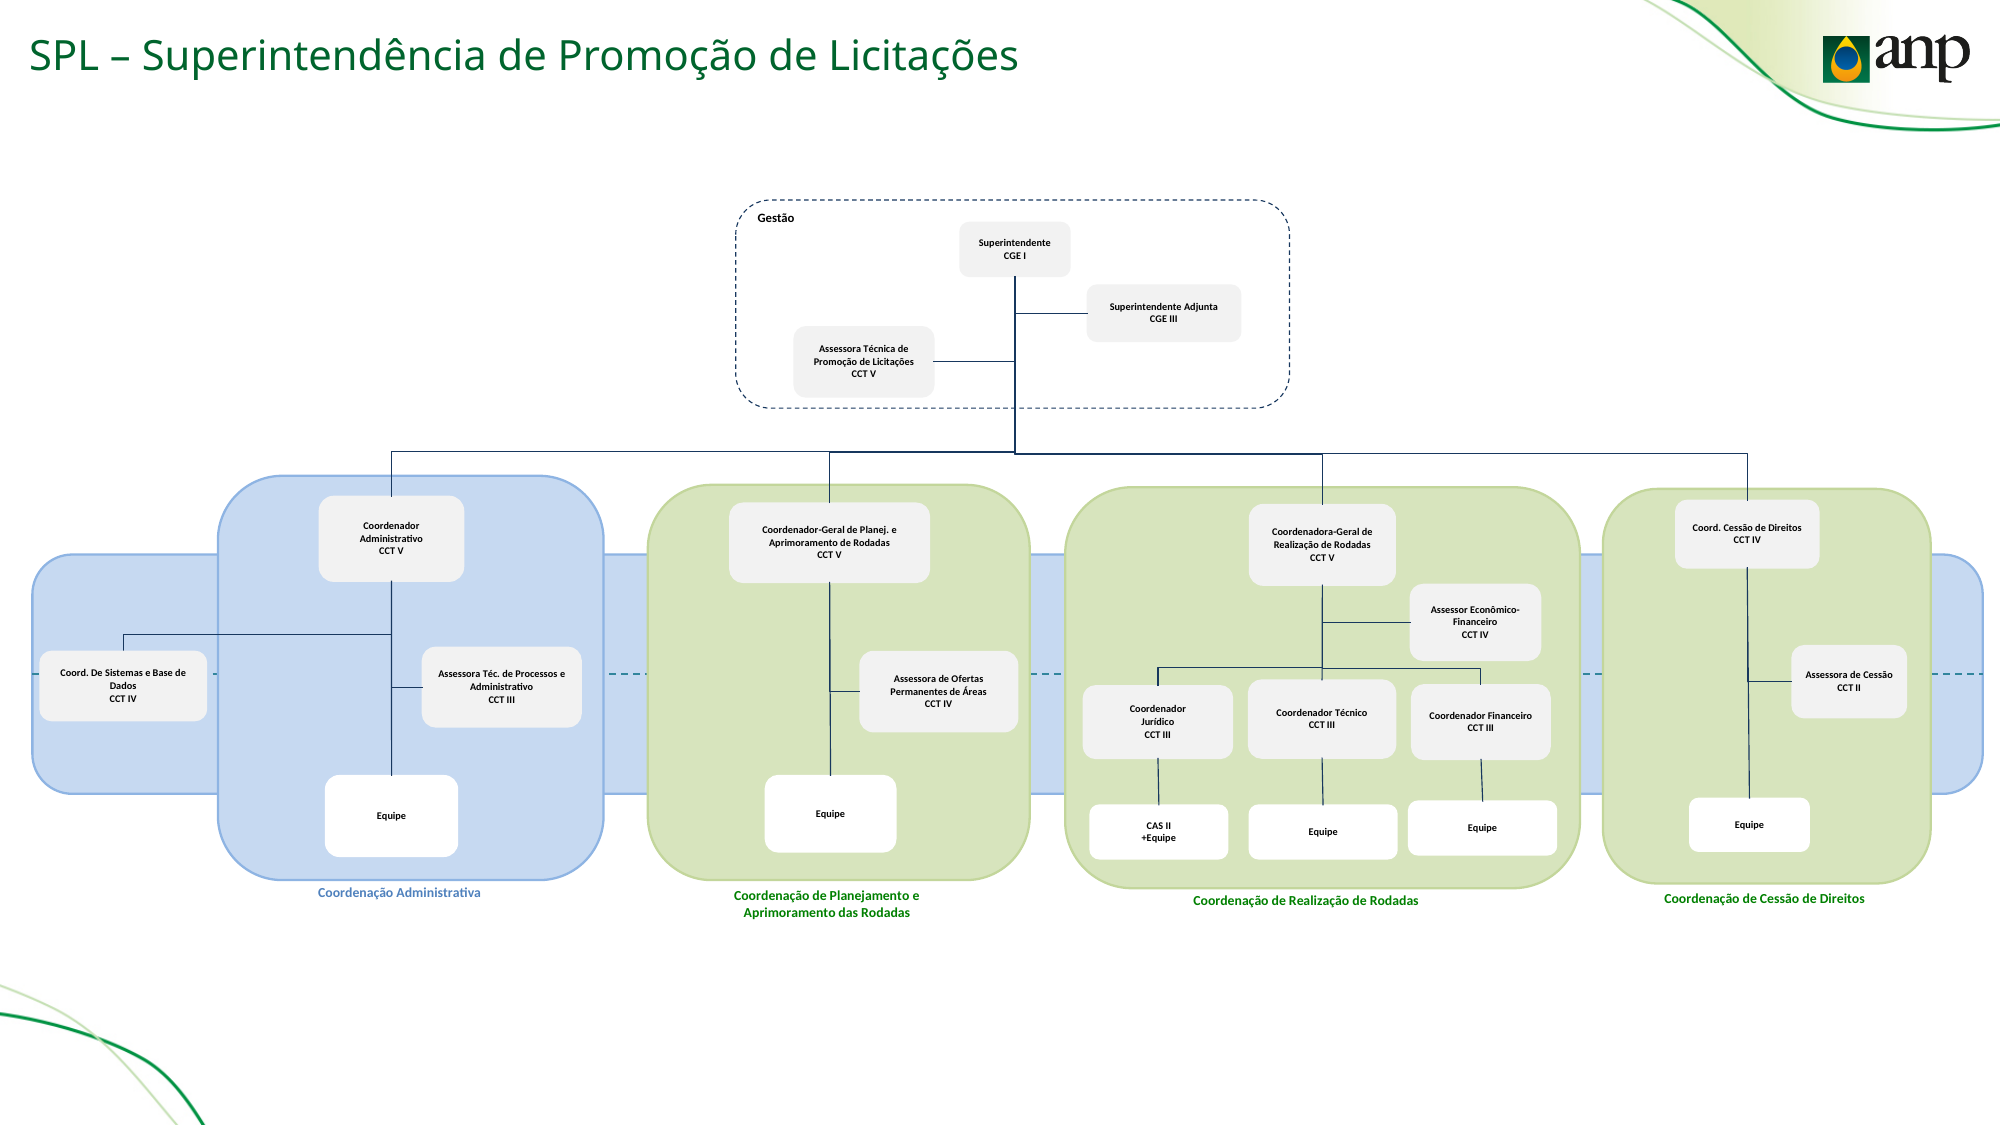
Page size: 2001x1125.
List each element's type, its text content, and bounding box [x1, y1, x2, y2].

picture [0, 0, 2000, 1125]
title SPL – Superintendência de Promoção de Licitações [14, 12, 1574, 103]
